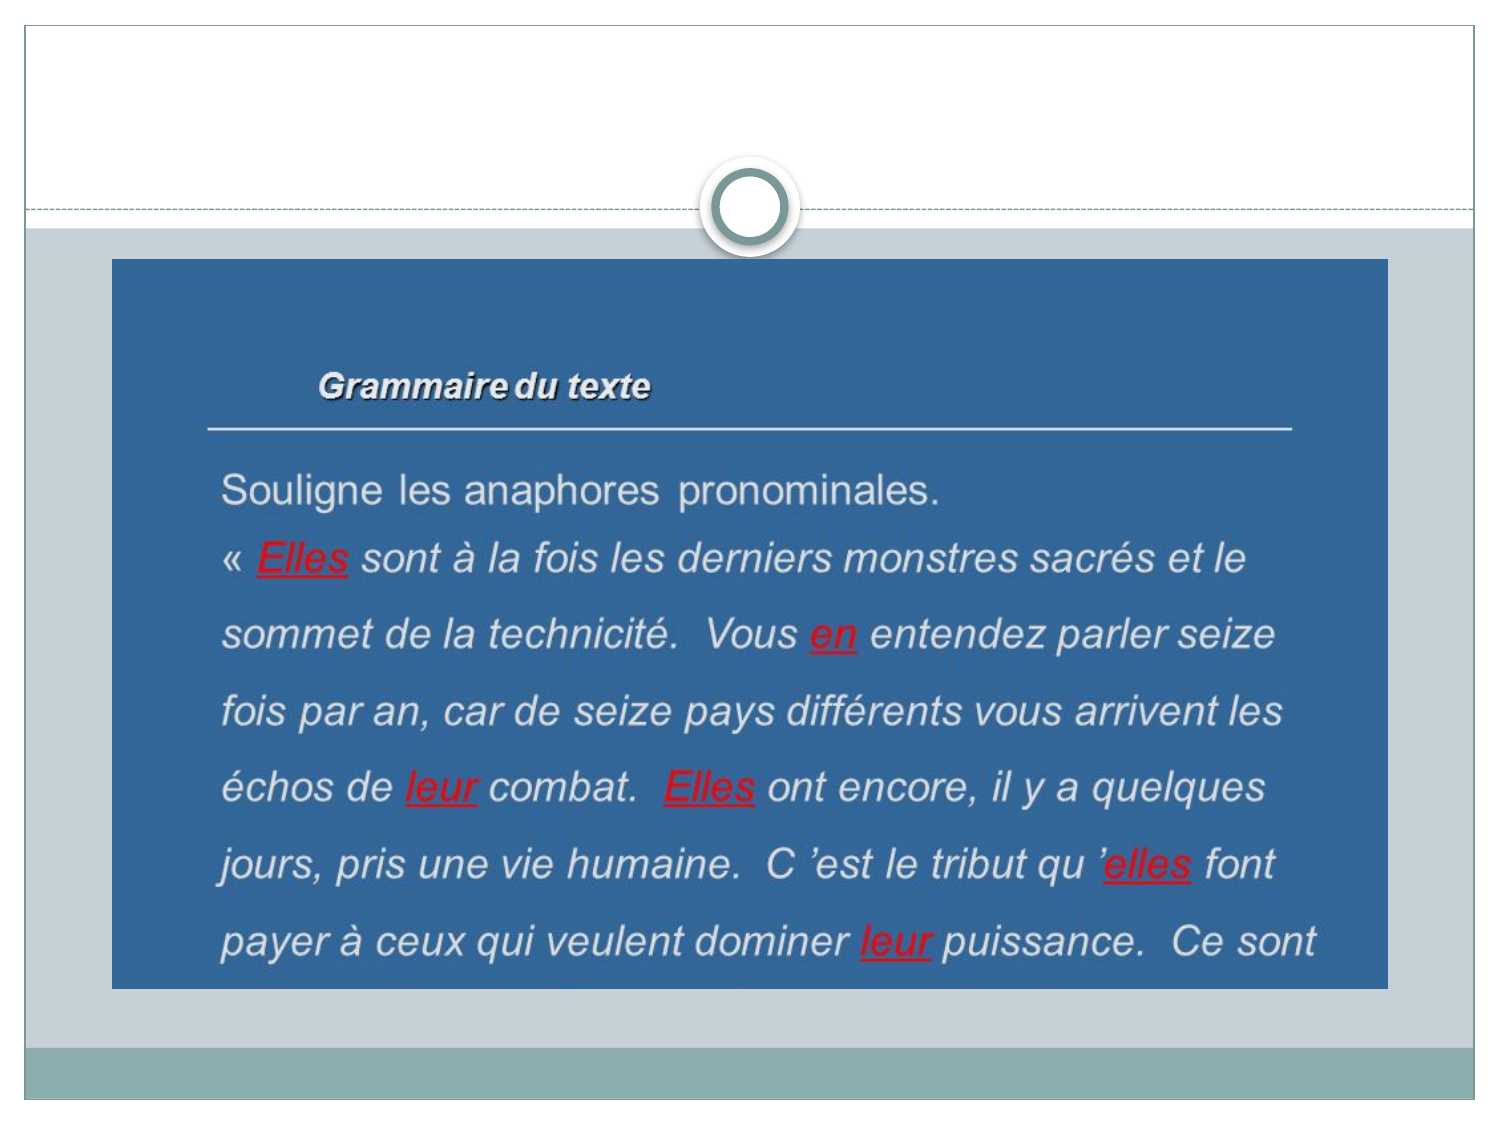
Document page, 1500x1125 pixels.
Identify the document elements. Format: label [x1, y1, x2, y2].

list [111, 259, 1389, 990]
